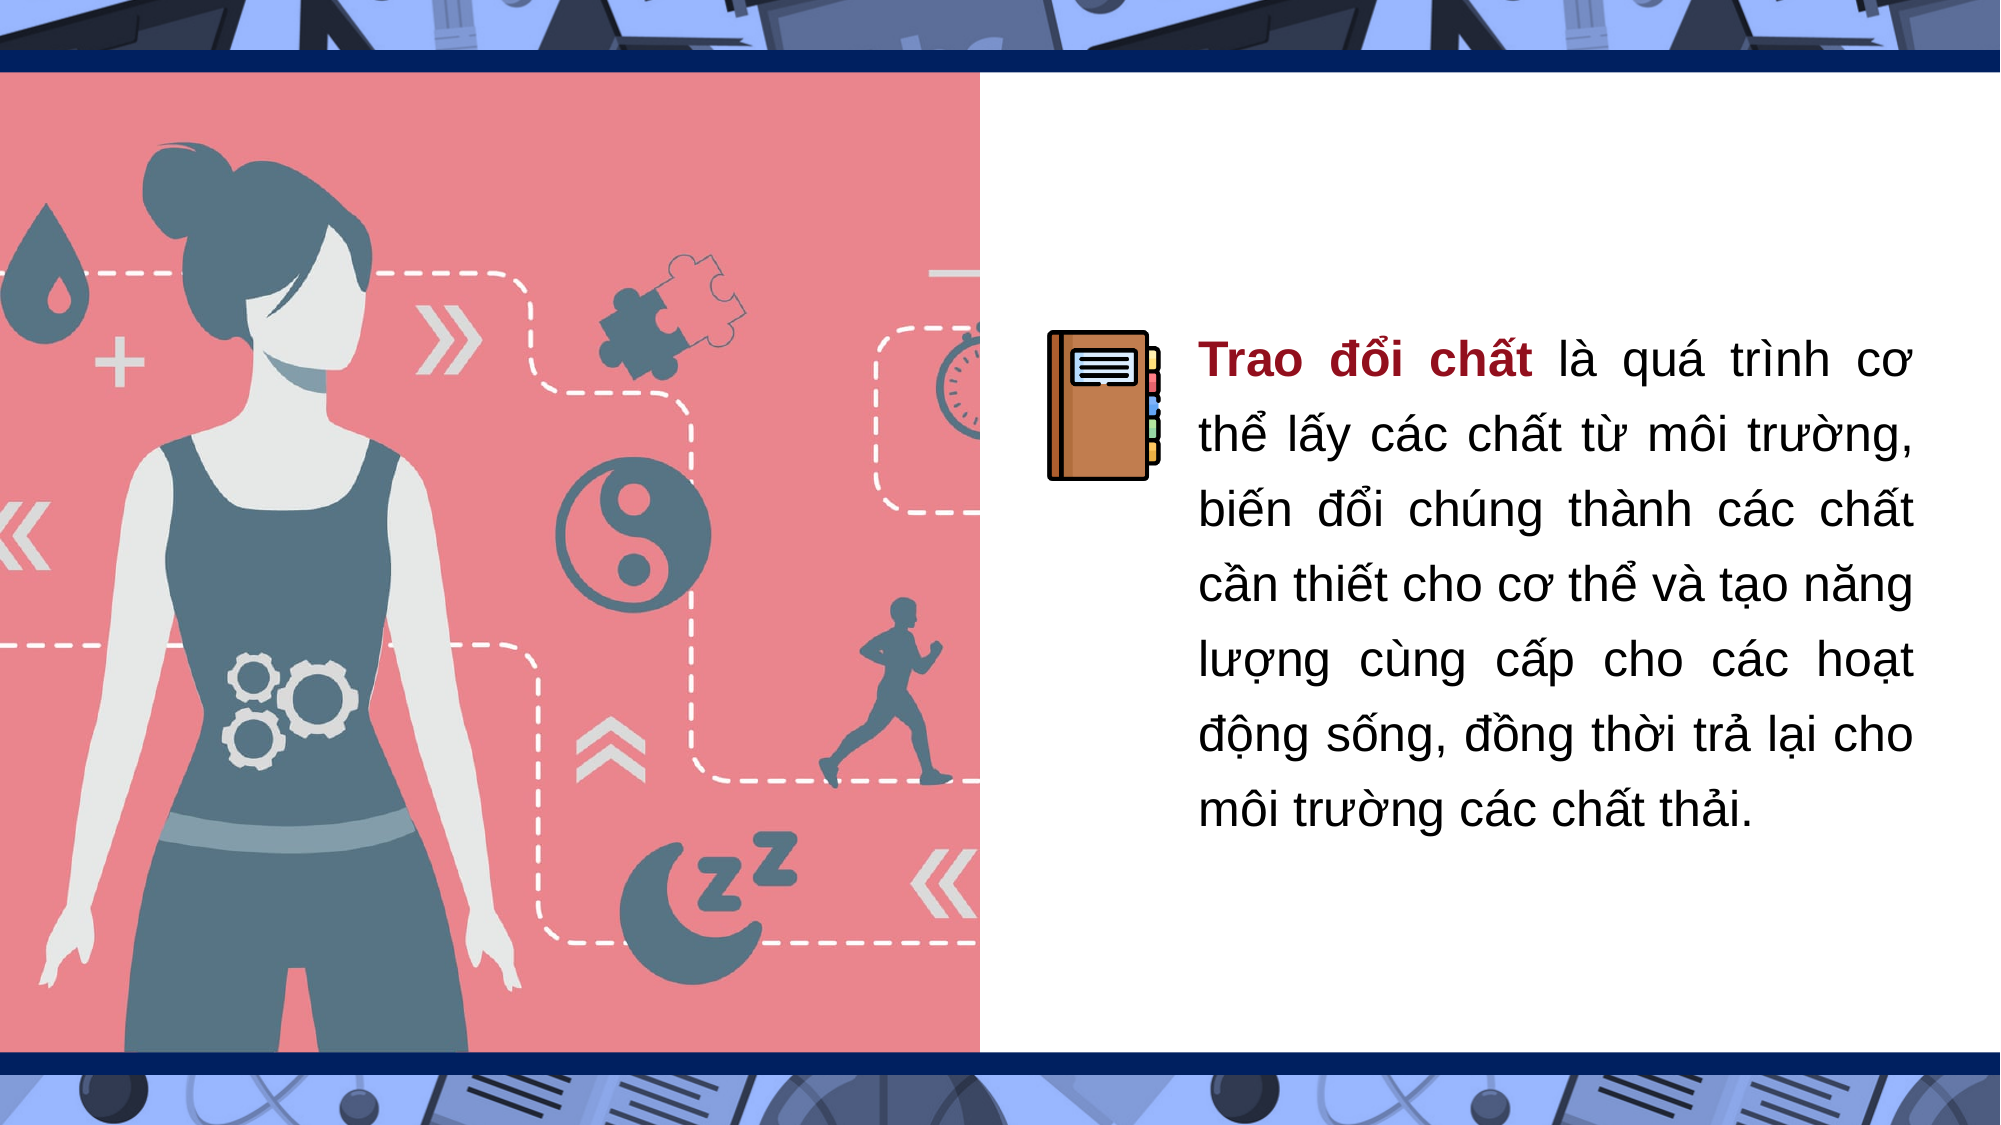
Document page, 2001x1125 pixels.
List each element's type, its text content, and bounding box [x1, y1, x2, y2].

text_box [0, 1052, 2000, 1125]
text_box Trao đổi chất là quá trình cơ thể lấy các chất từ môi trường, biến đổi chúng thành các chất cần thiết cho cơ thể và tạo năng lượng cùng cấp cho các hoạt động sống, đồng thời trả lại cho môi trường các chất thải. [1198, 311, 1915, 837]
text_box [0, 0, 2000, 73]
picture [1046, 330, 1179, 481]
picture [0, 73, 980, 1052]
